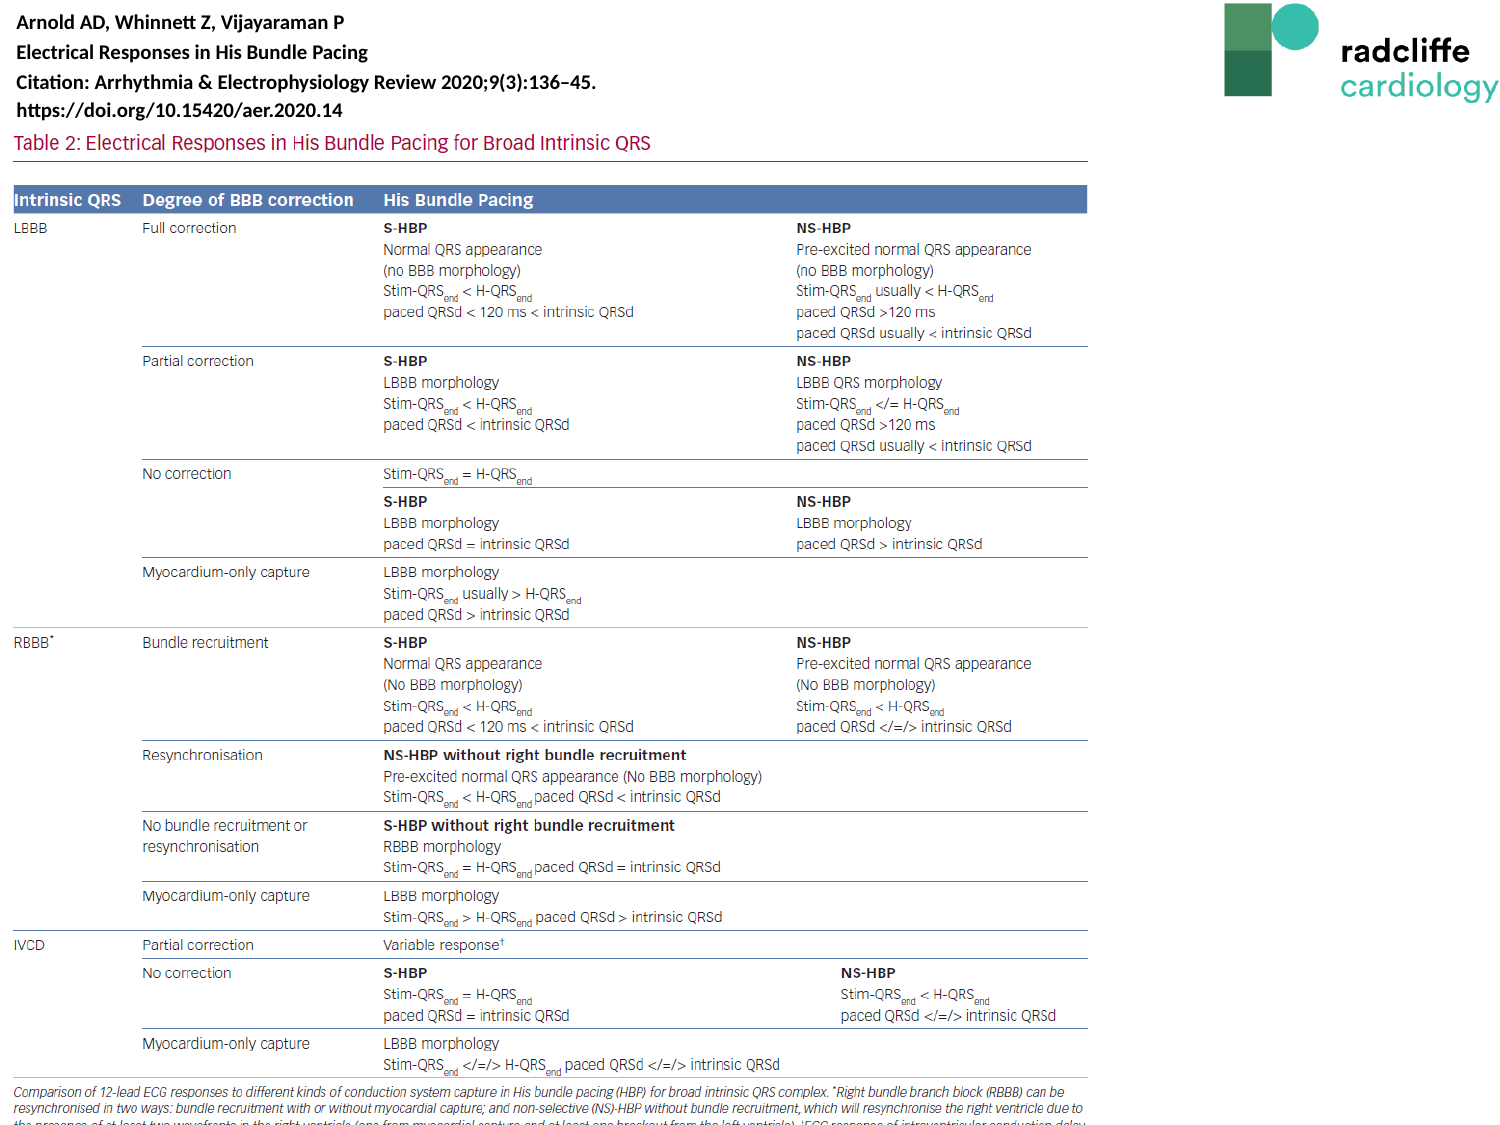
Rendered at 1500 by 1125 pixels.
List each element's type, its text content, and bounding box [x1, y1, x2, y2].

text_box Citation: Arrhythmia & Electrophysiology Review 2020;9(3):136–45. [1, 60, 1224, 89]
text_box Arnold AD, Whinnett Z, Vijayaraman P [1, 1, 939, 31]
picture [1, 124, 1096, 1125]
text_box https://doi.org/10.15420/aer.2020.14 [1, 89, 1500, 129]
text_box Electrical Responses in His Bundle Pacing [1, 31, 1224, 60]
picture [1224, 1, 1499, 104]
